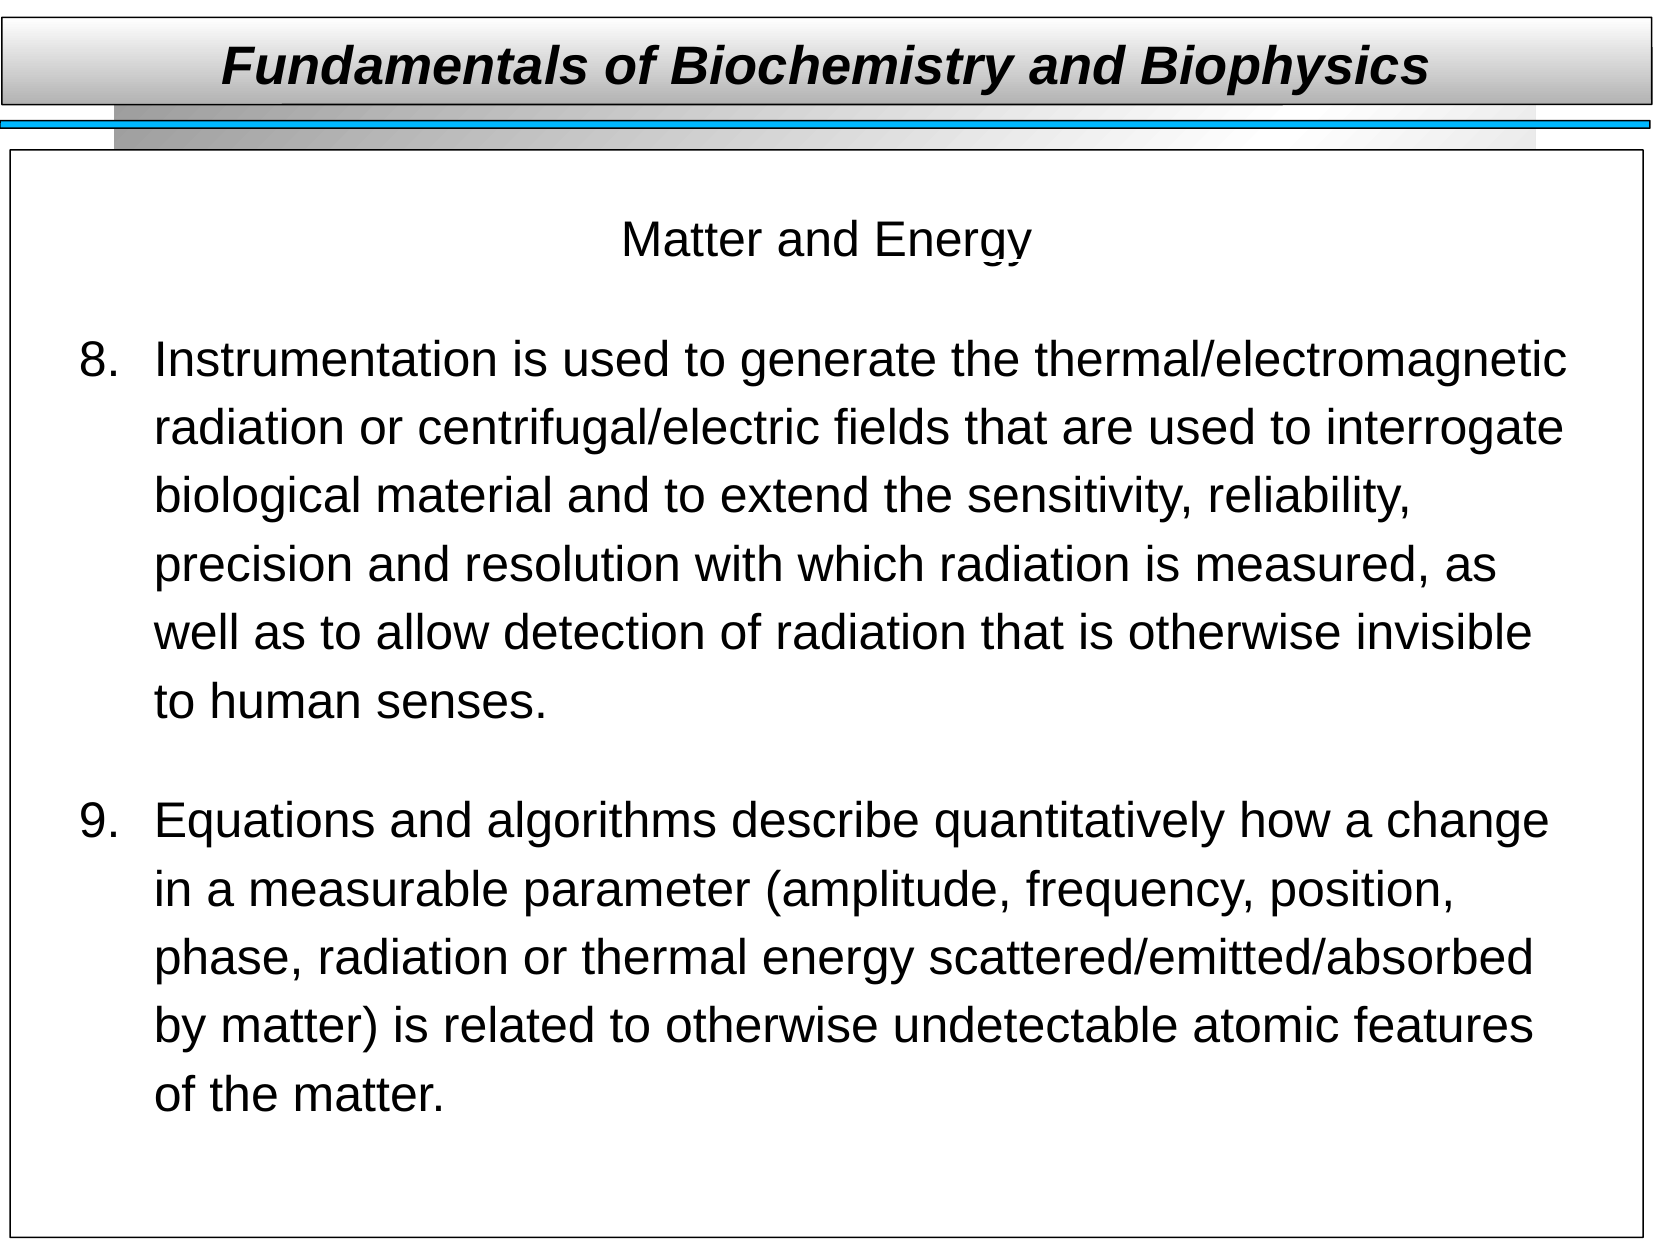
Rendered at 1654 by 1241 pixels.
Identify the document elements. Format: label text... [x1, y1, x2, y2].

text_box [0, 120, 1650, 129]
text_box Fundamentals of Biochemistry and Biophysics [1, 17, 1652, 105]
text_box [10, 149, 1644, 1238]
text_box Matter and Energy Instrumentation is used to generate the thermal/electromagnetic radiation or centrifugal/electric fields that are used to interrogate biological material and to extend the sensitivity, reliability, precision and resolution with which radiation is measured, as well as to allow detection of radiation that is otherwise invisible to human senses. Equations and algorithms describe quantitatively how a change in a measurable parameter (amplitude, frequency, position, phase, radiation or thermal energy scattered/emitted/absorbed by matter) is related to otherwise undetectable atomic features of the matter. [78, 203, 1575, 1207]
